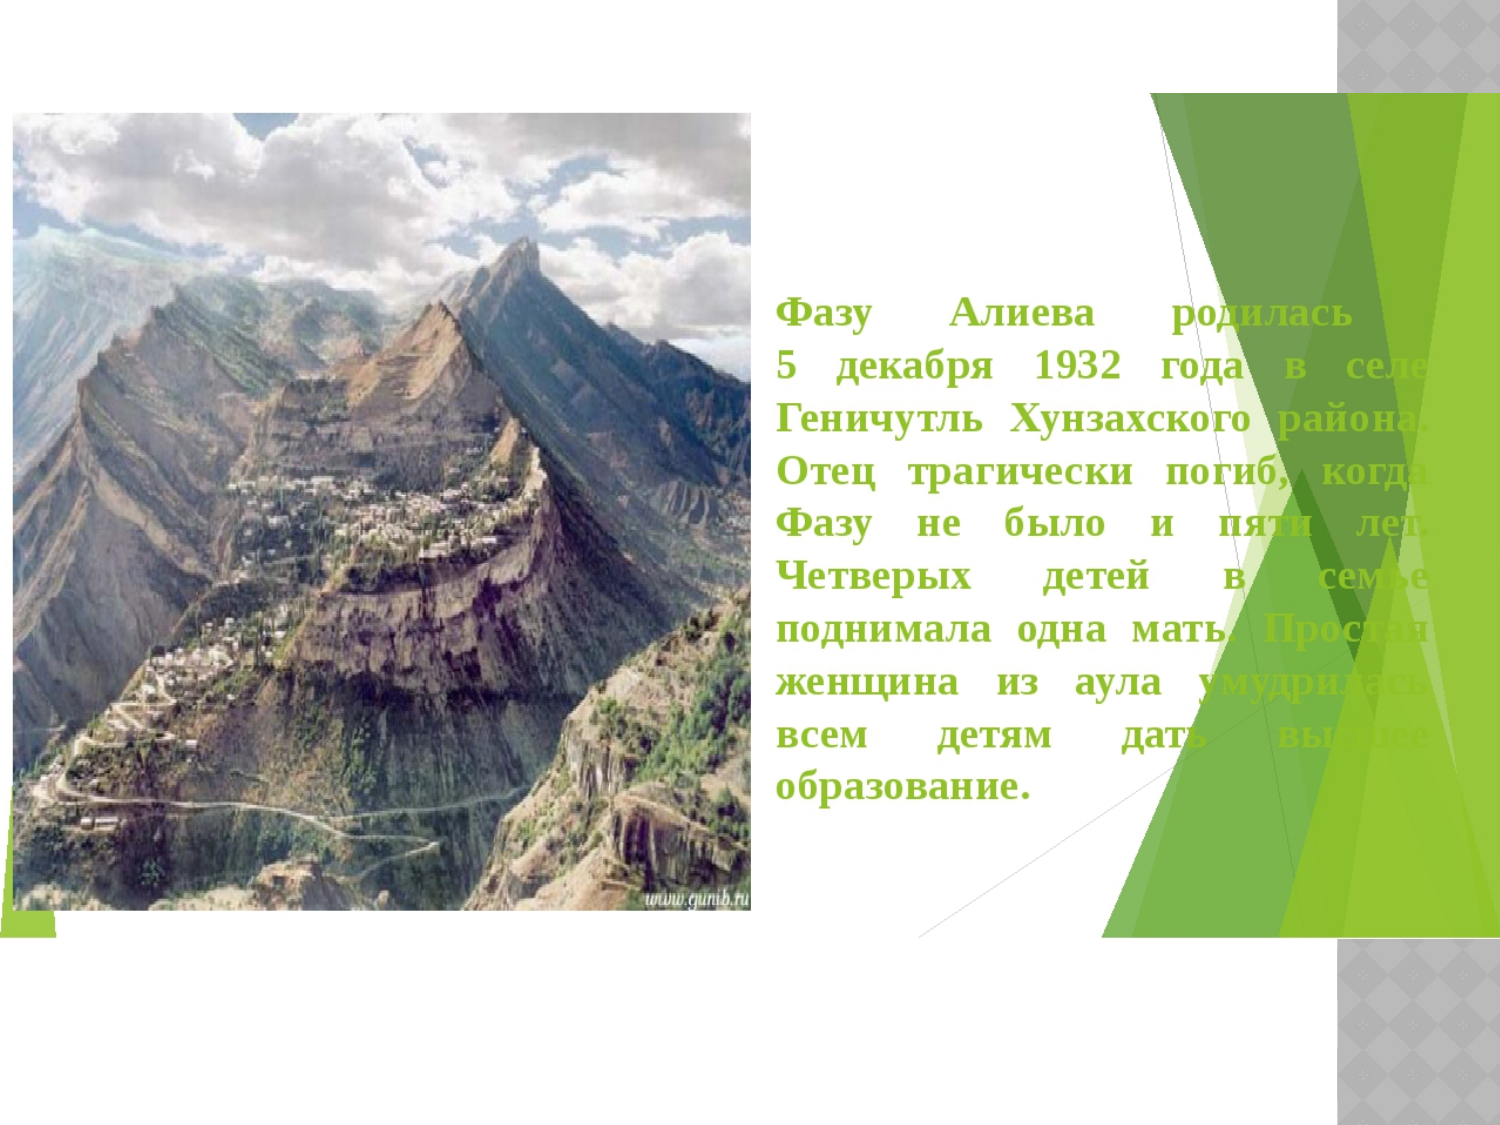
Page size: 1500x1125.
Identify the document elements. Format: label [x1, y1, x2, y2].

picture [0, 93, 1500, 939]
